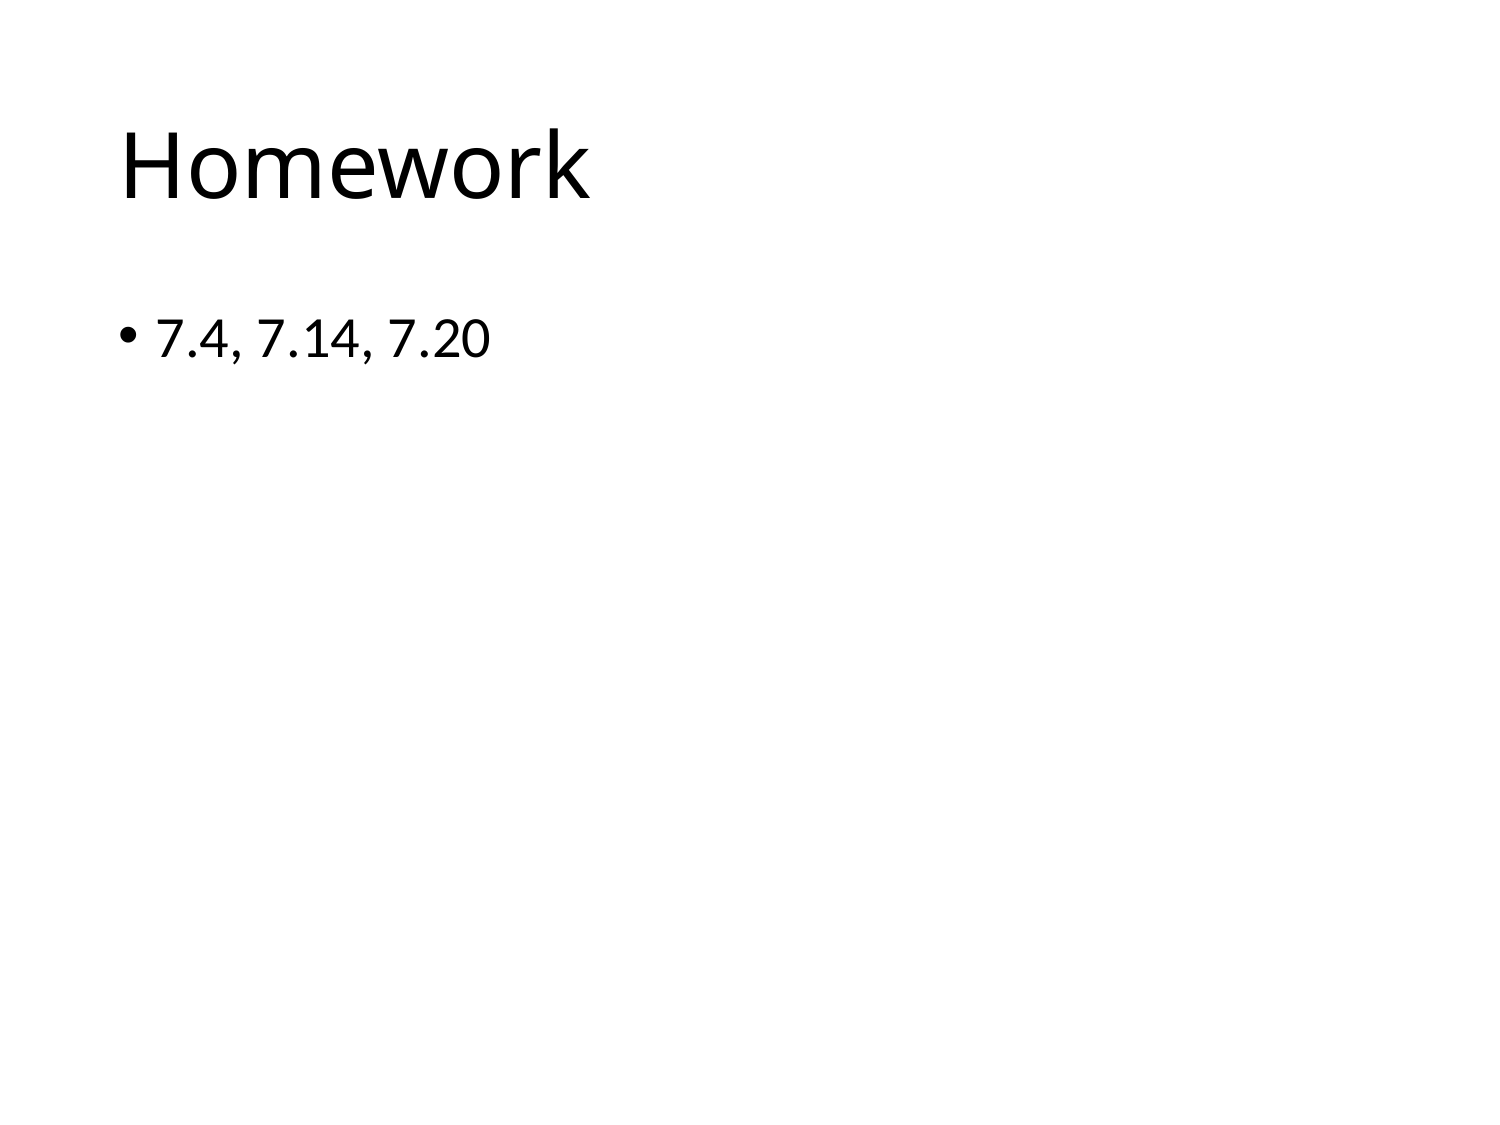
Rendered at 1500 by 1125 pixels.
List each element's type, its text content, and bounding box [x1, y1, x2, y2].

list 7.4, 7.14, 7.20 [103, 299, 1397, 1014]
title Homework [103, 59, 1397, 278]
